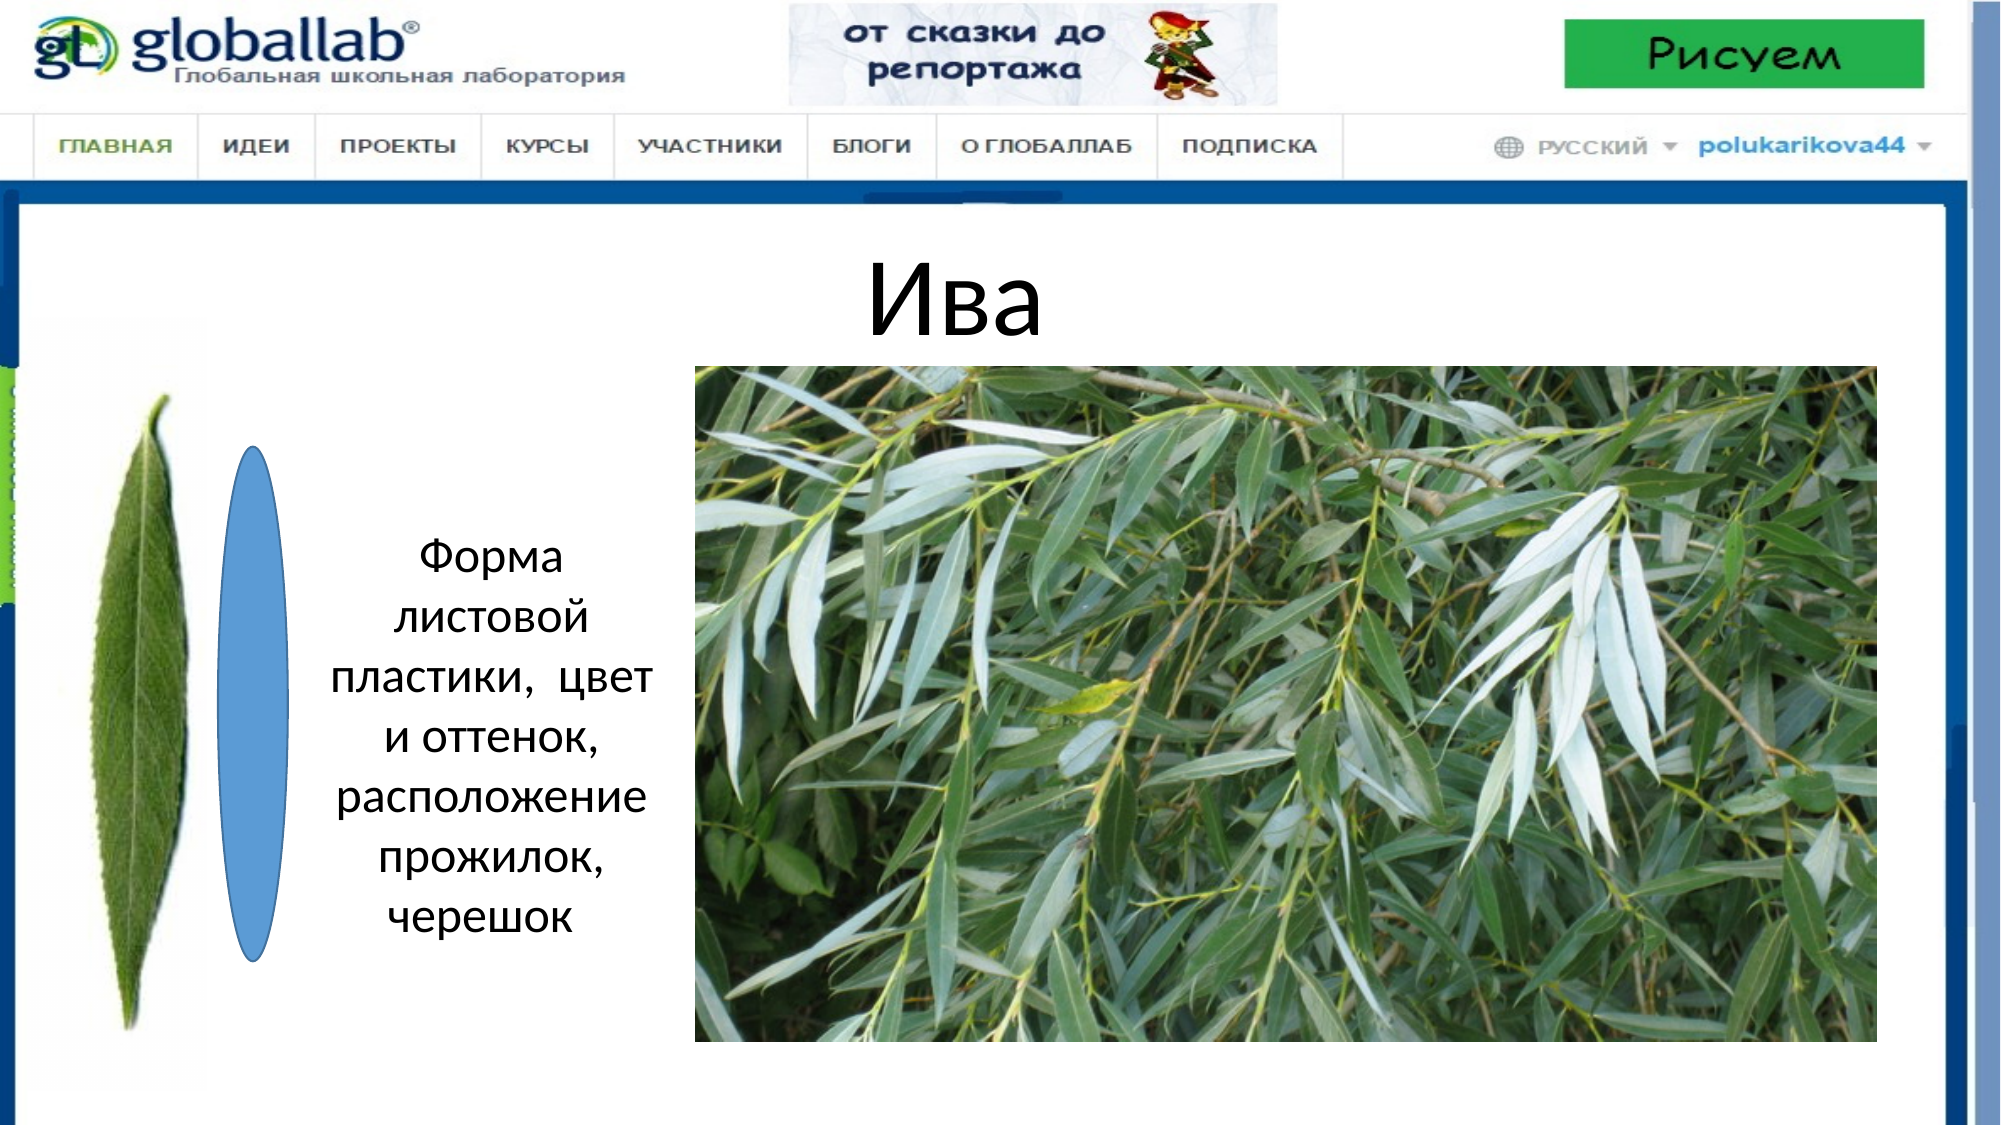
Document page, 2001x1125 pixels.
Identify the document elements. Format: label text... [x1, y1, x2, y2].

text_box Форма листовой пластики, цвет и оттенок, расположение прожилок, черешок [309, 514, 675, 950]
text_box Ива [850, 215, 1062, 366]
text_box [219, 445, 287, 614]
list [695, 366, 1877, 1042]
picture [0, 0, 2001, 1125]
text_box [219, 794, 287, 963]
